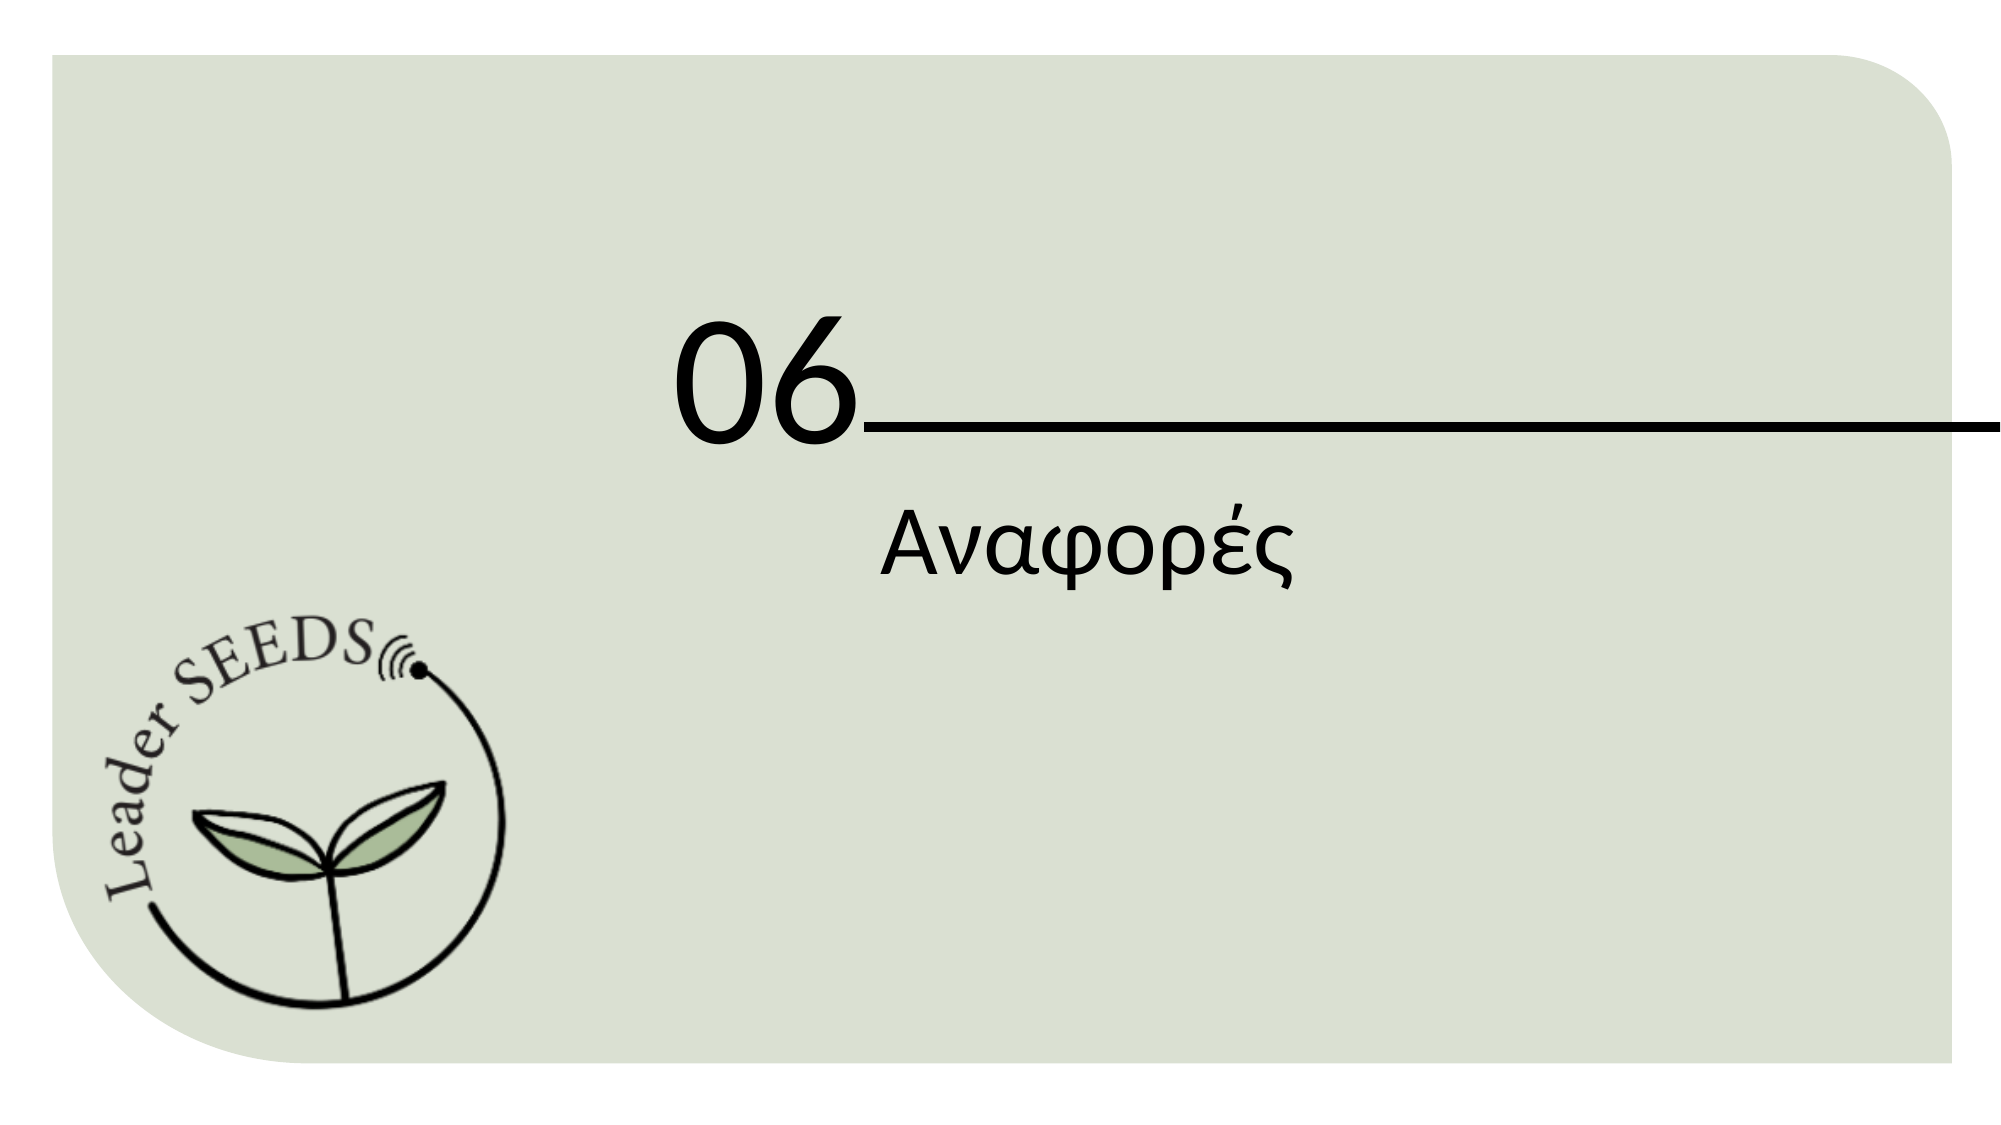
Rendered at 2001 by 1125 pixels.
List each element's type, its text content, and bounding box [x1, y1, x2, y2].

list 06 [658, 274, 998, 370]
list Αναφορές [865, 480, 1852, 984]
